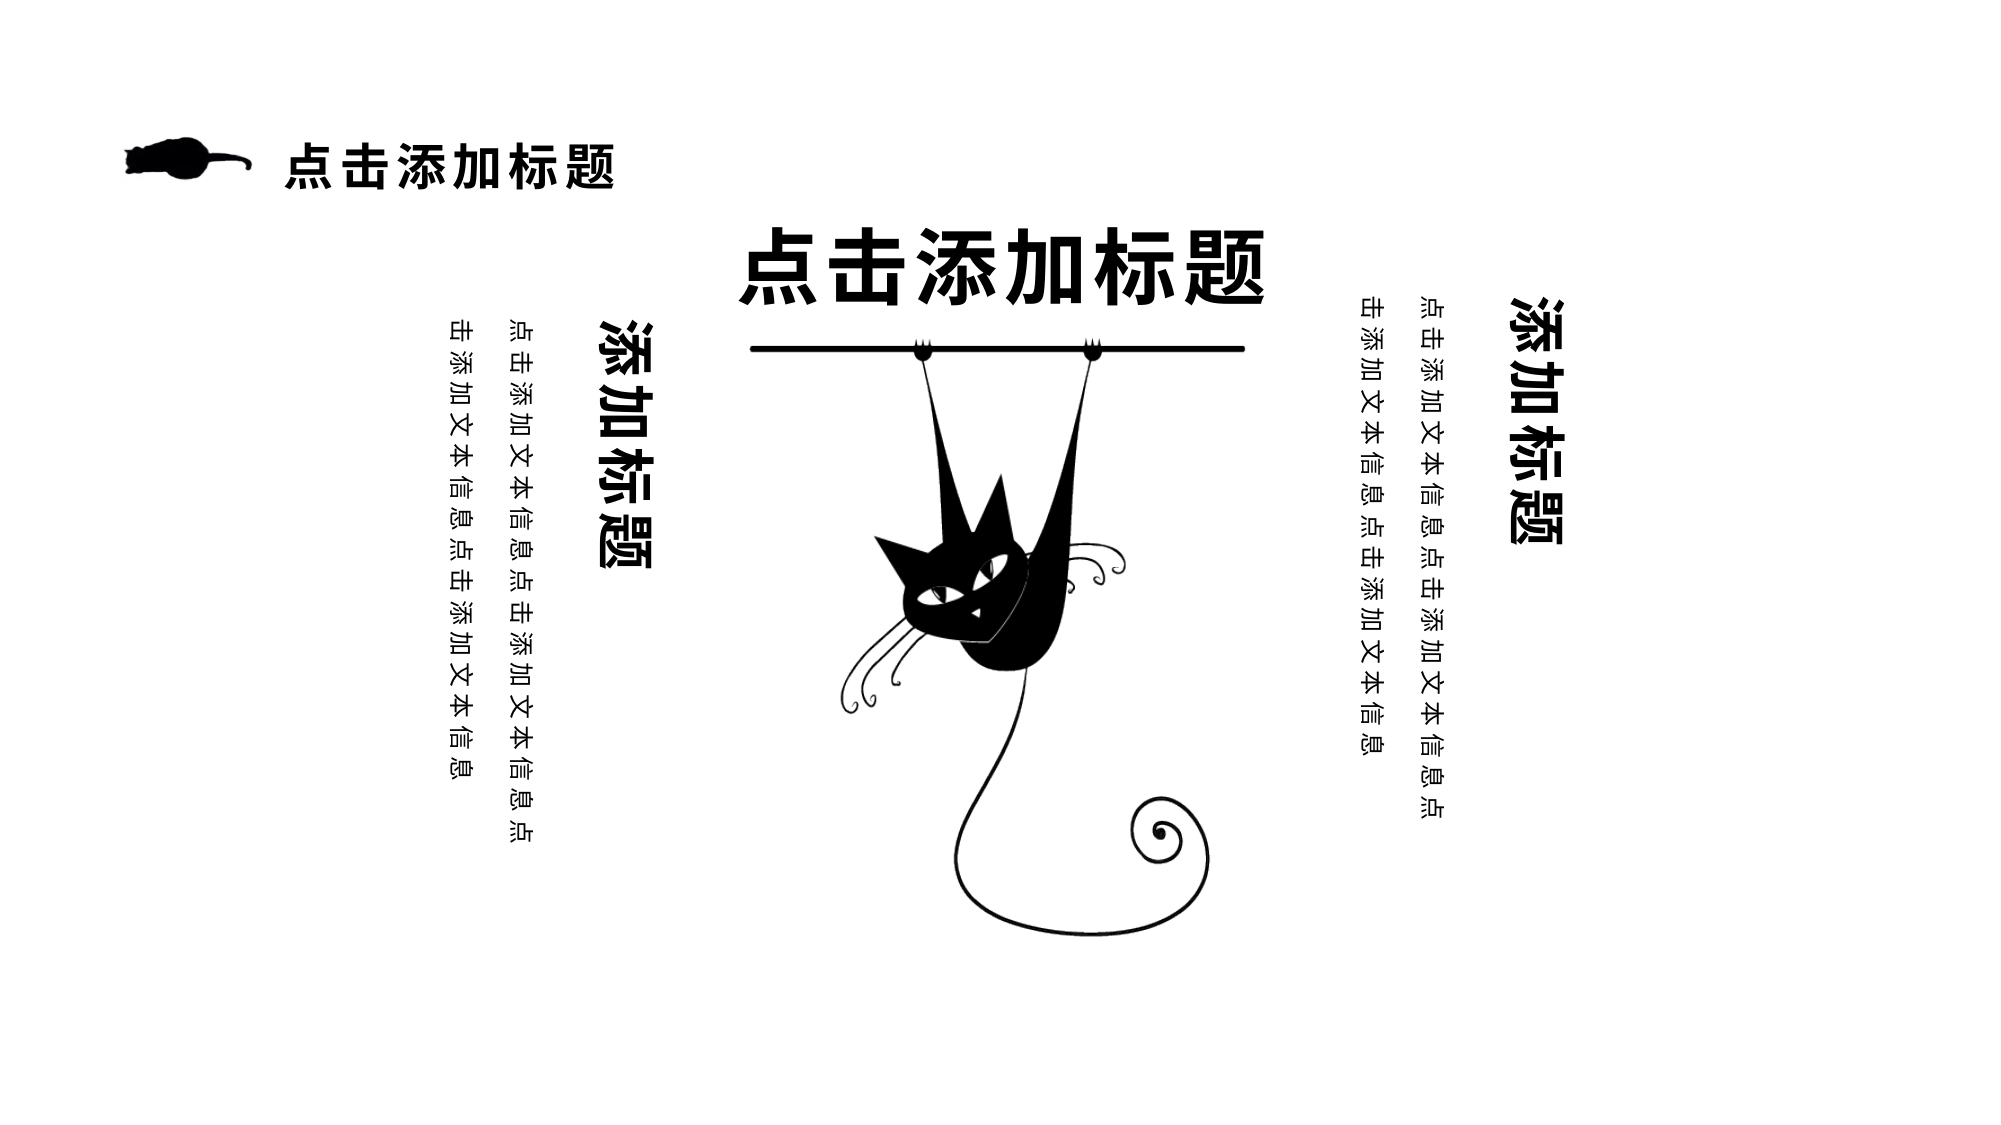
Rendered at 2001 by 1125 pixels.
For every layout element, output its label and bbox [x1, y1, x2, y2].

text_box [1341, 280, 1596, 860]
text_box [80, 116, 677, 201]
text_box [607, 188, 1308, 999]
text_box [430, 304, 607, 883]
